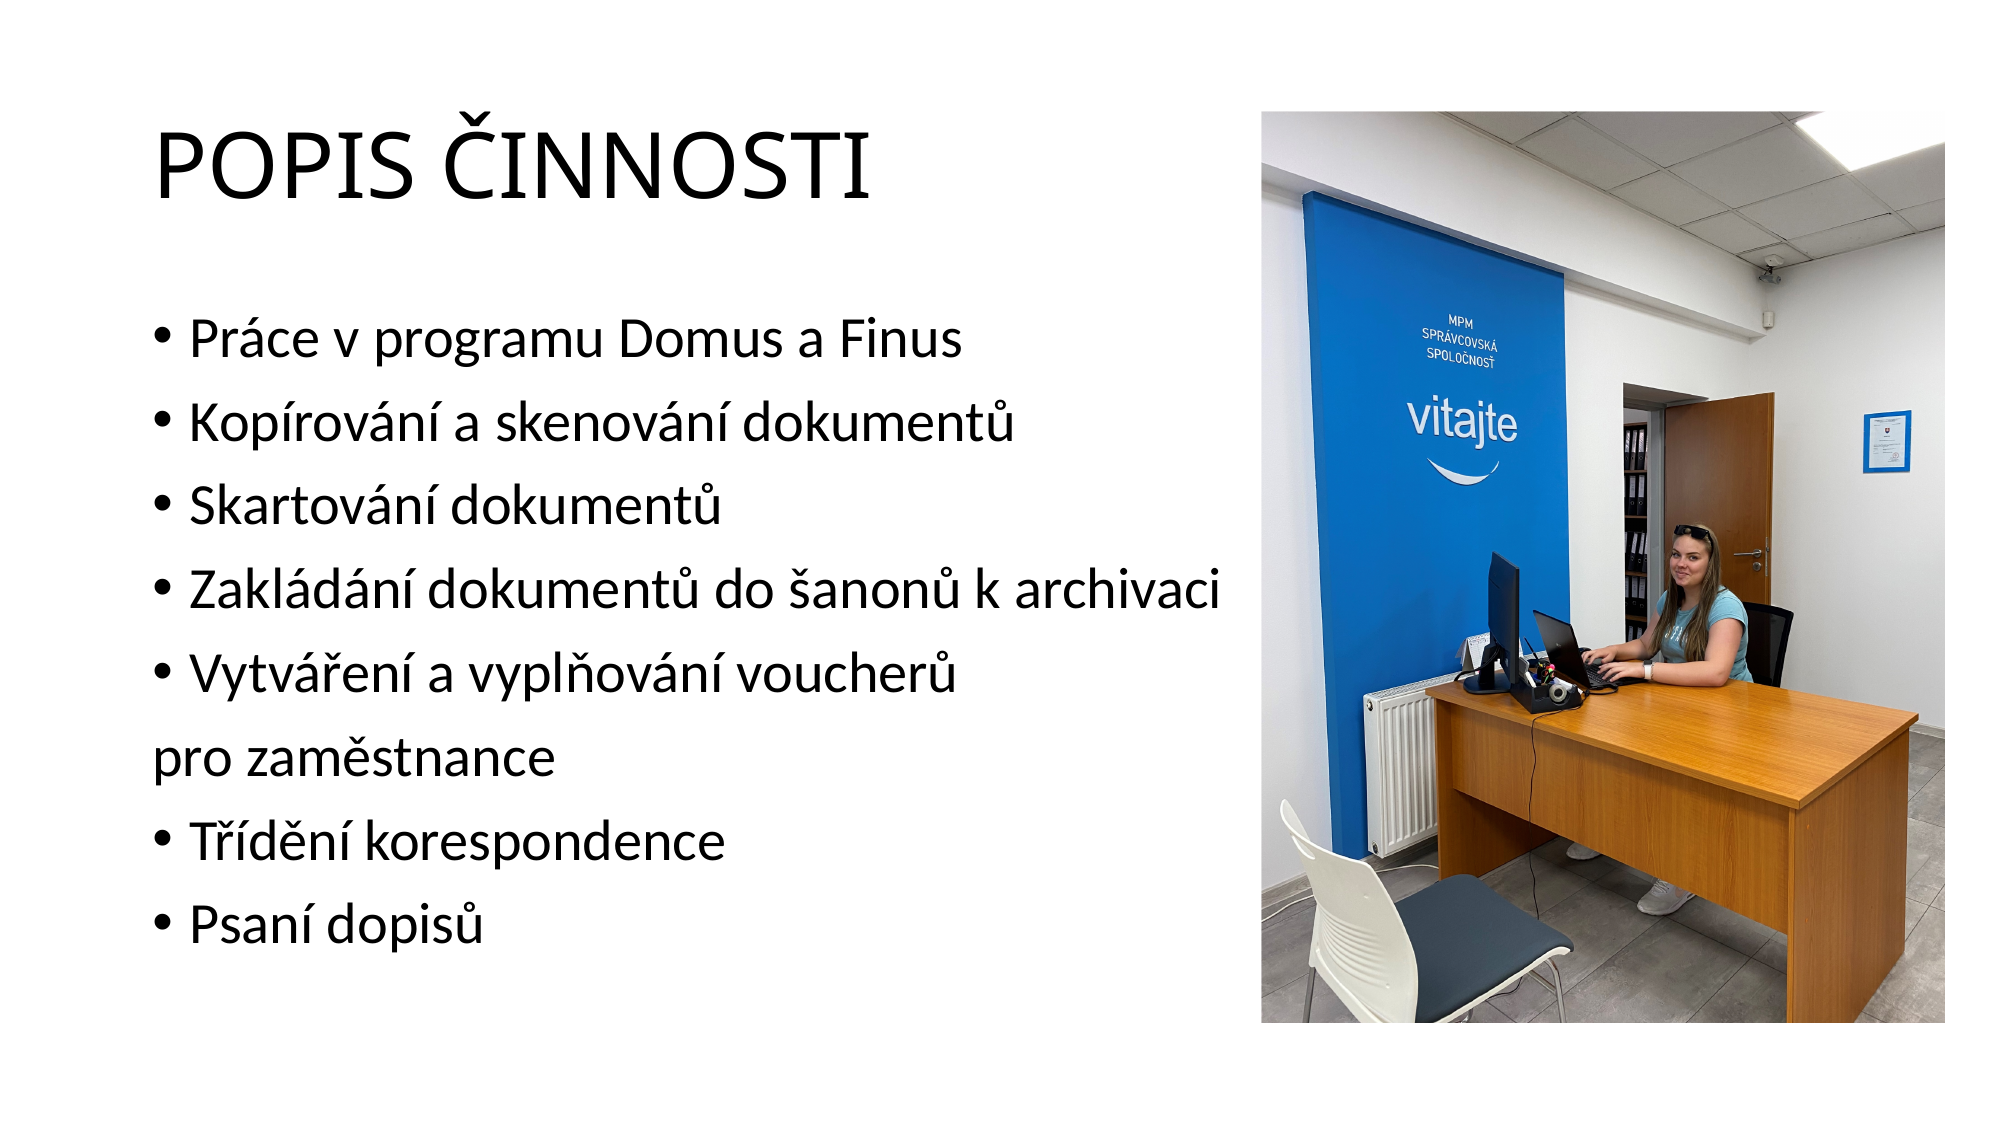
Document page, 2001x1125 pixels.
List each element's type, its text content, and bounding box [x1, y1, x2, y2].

title POPIS ČINNOSTI [137, 59, 1863, 278]
picture [1147, 113, 2000, 1022]
list Práce v programu Domus a Finus Kopírování a skenování dokumentů Skartování dokumentů Zakládání dokumentů do šanonů k archivaci Vytváření a vyplňování voucherů pro zaměstnance Třídění korespondence Psaní dopisů [137, 299, 1261, 1014]
